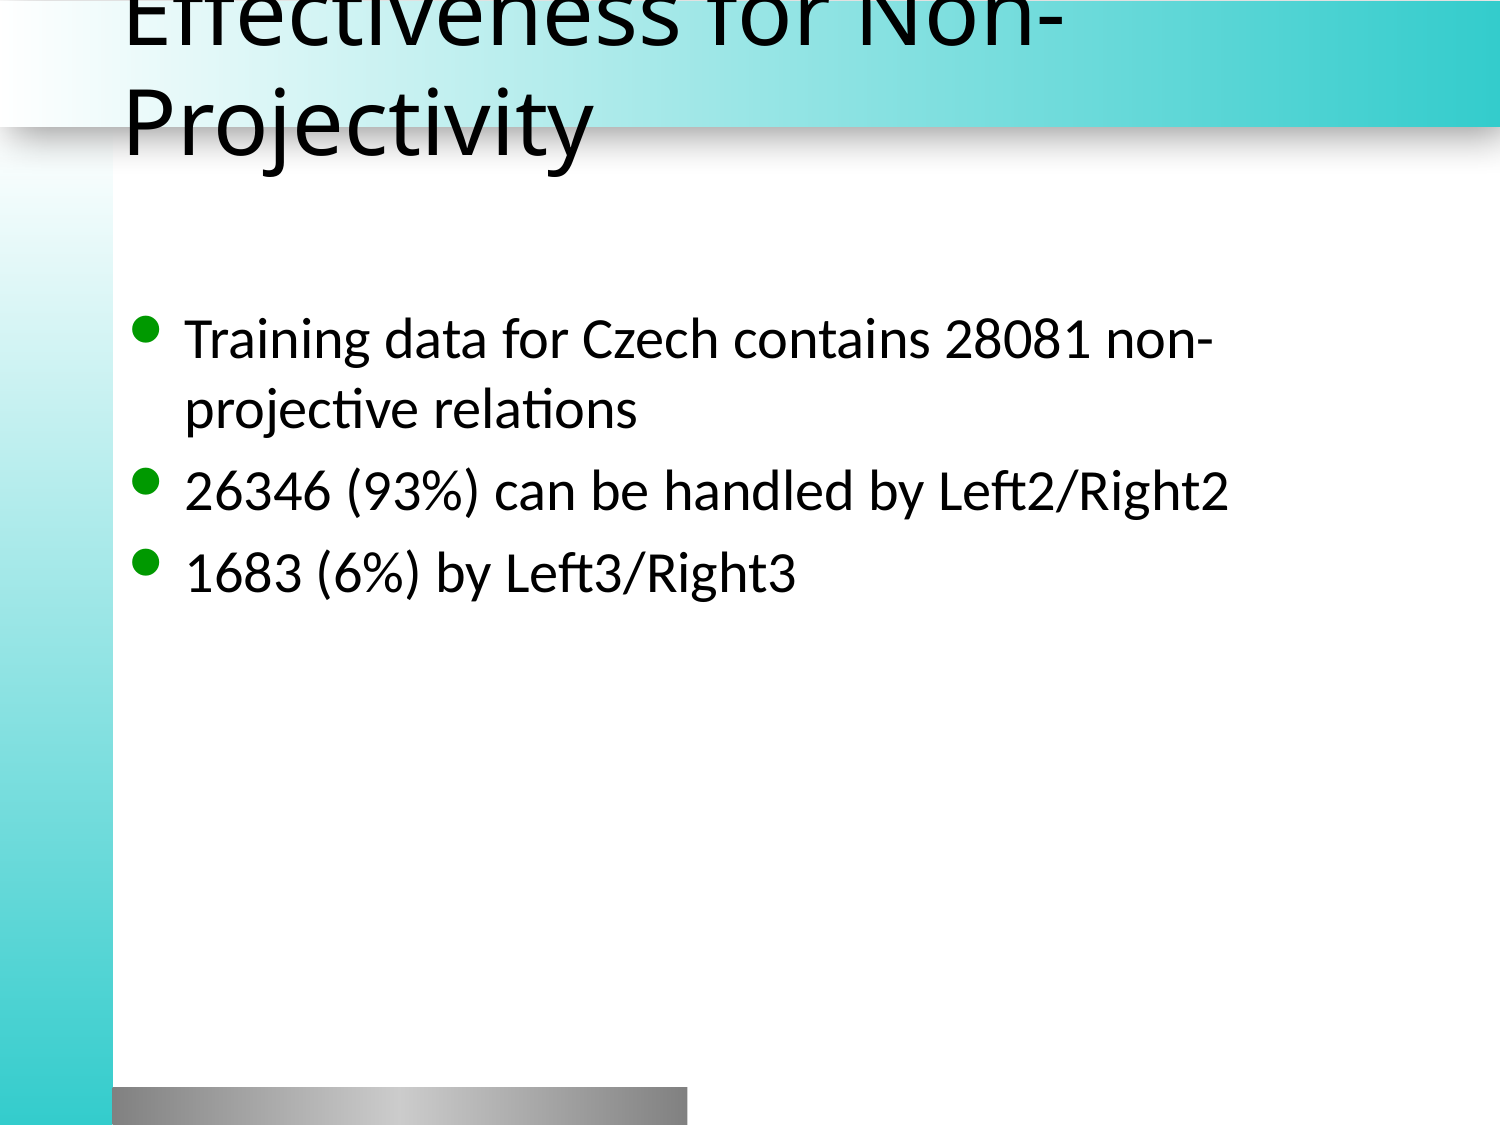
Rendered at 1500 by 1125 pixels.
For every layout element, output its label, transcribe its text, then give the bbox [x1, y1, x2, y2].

list Training data for Czech contains 28081 non-projective relations 26346 (93%) can be handled by Left2/Right2 1683 (6%) by Left3/Right3 [113, 292, 1456, 1067]
title Effectiveness for Non-Projectivity [106, 7, 1450, 121]
